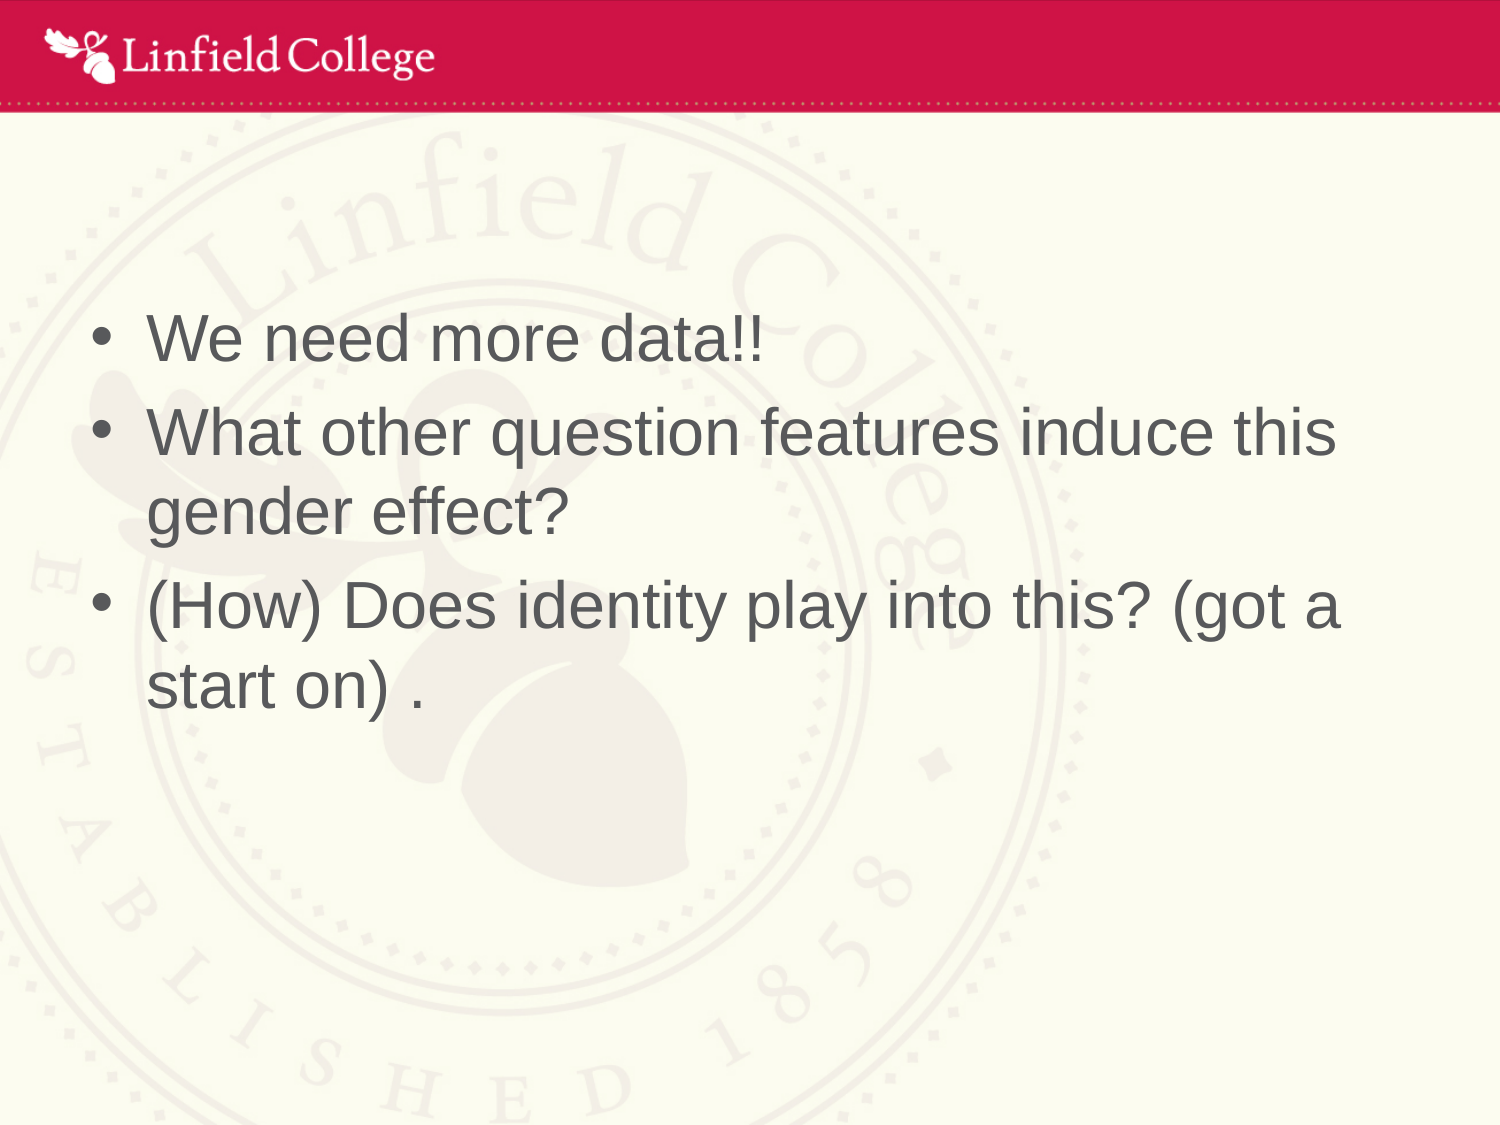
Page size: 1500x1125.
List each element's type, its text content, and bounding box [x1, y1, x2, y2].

list We need more data!! What other question features induce this gender effect? (How) Does identity play into this? (got a start on) . [75, 287, 1425, 1005]
picture [0, 0, 1500, 1125]
